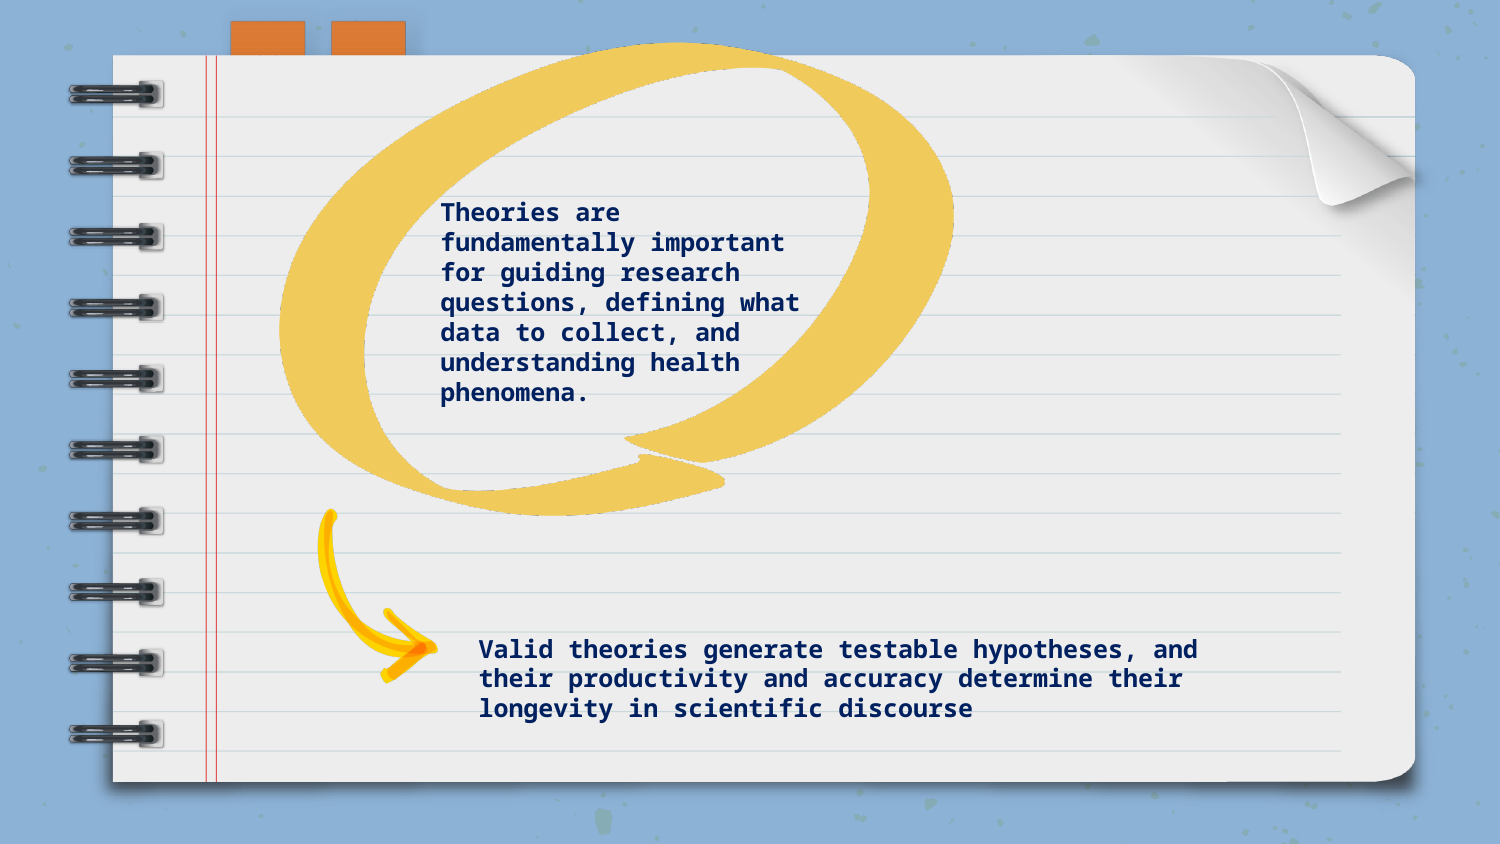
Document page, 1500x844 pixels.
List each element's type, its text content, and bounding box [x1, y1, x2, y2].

text_box Valid theories generate testable hypotheses, and their productivity and accuracy determine their longevity in scientific discourse [442, 618, 1300, 732]
picture [63, 0, 1437, 822]
